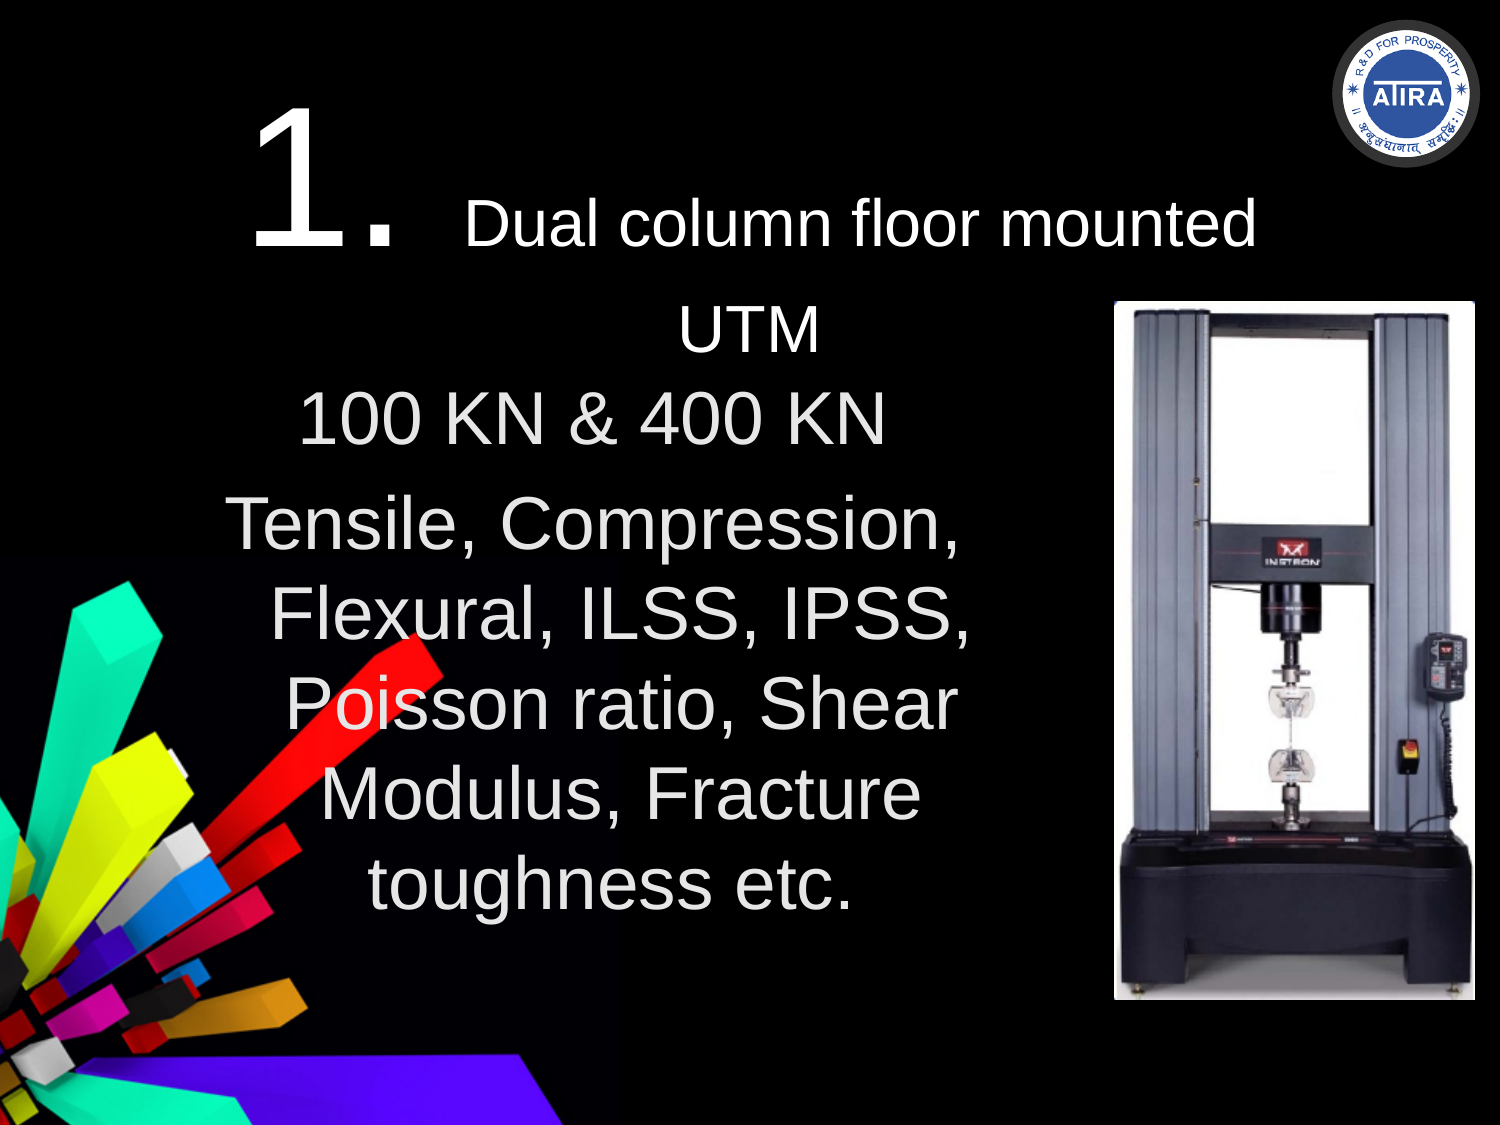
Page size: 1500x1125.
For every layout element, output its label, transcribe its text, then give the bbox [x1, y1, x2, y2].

title 1. Dual column floor mounted UTM [75, 112, 1425, 300]
list 100 KN & 400 KN Tensile, Compression, Flexural, ILSS, IPSS, Poisson ratio, Shear Modulus, Fracture toughness etc. [112, 362, 1075, 970]
picture [0, 557, 621, 1125]
picture [1337, 24, 1475, 163]
picture [1113, 301, 1475, 1000]
